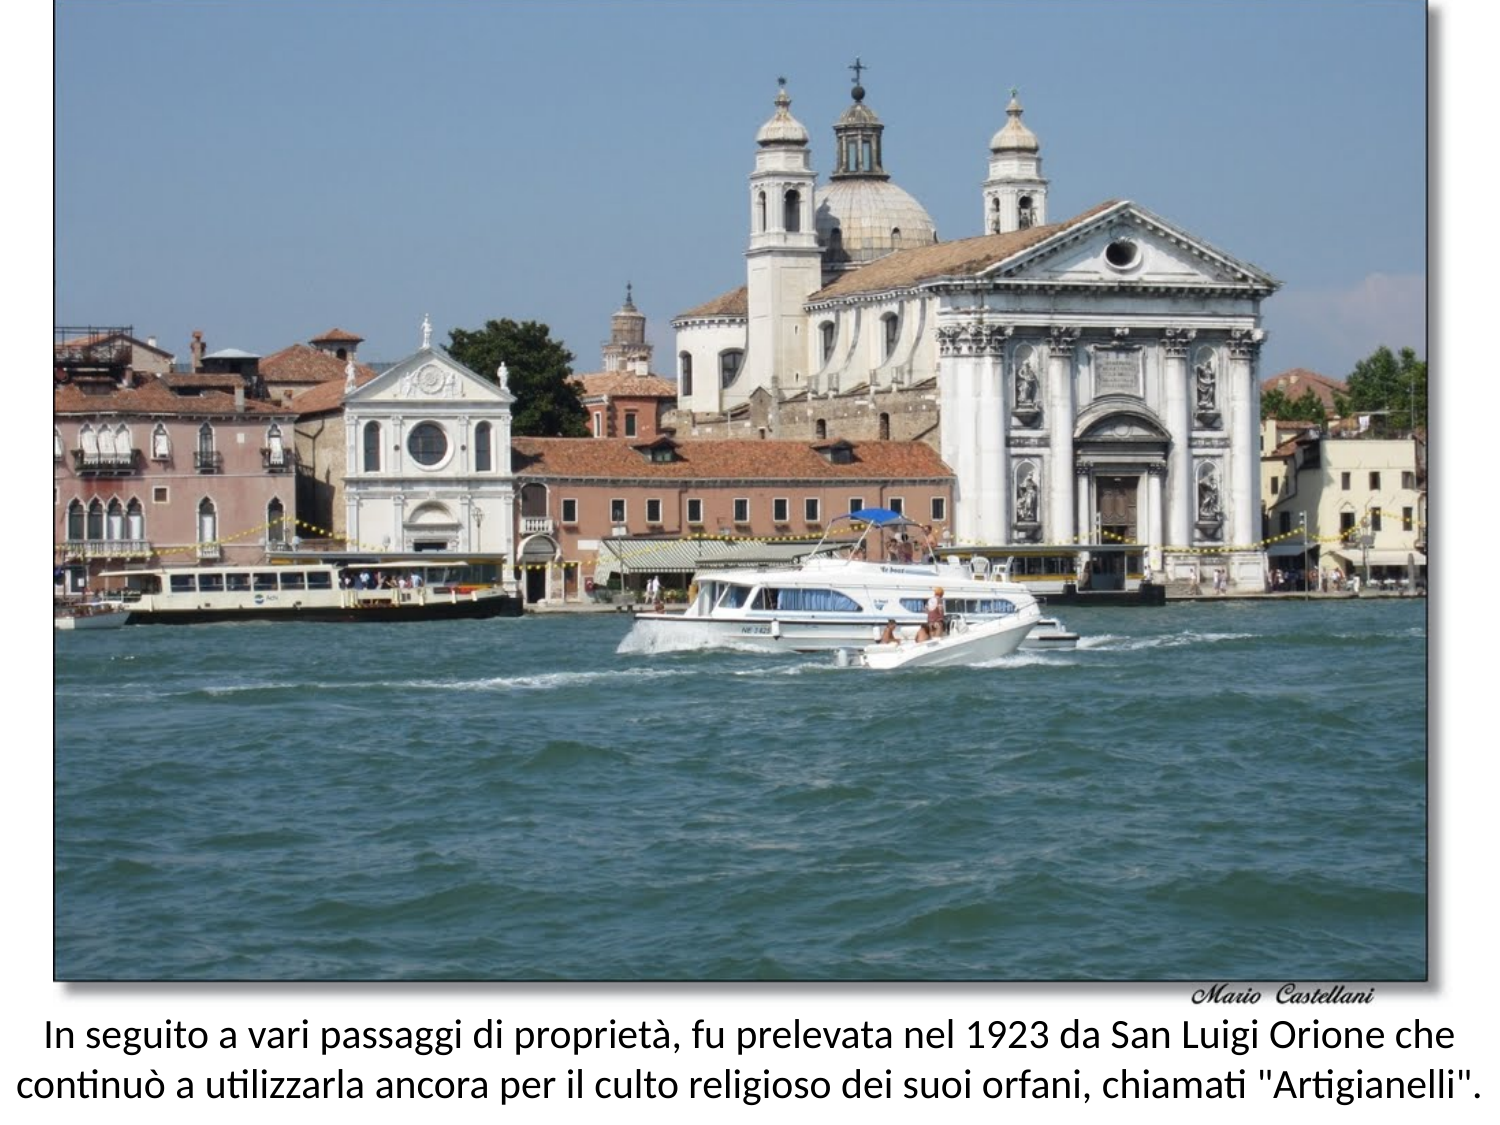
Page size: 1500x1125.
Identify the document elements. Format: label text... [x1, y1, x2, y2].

picture [52, 0, 1453, 1007]
title In seguito a vari passaggi di proprietà, fu prelevata nel 1923 da San Luigi Orione che continuò a utilizzarla ancora per il culto religioso dei suoi orfani, chiamati "Artigianelli". [0, 987, 1500, 1125]
